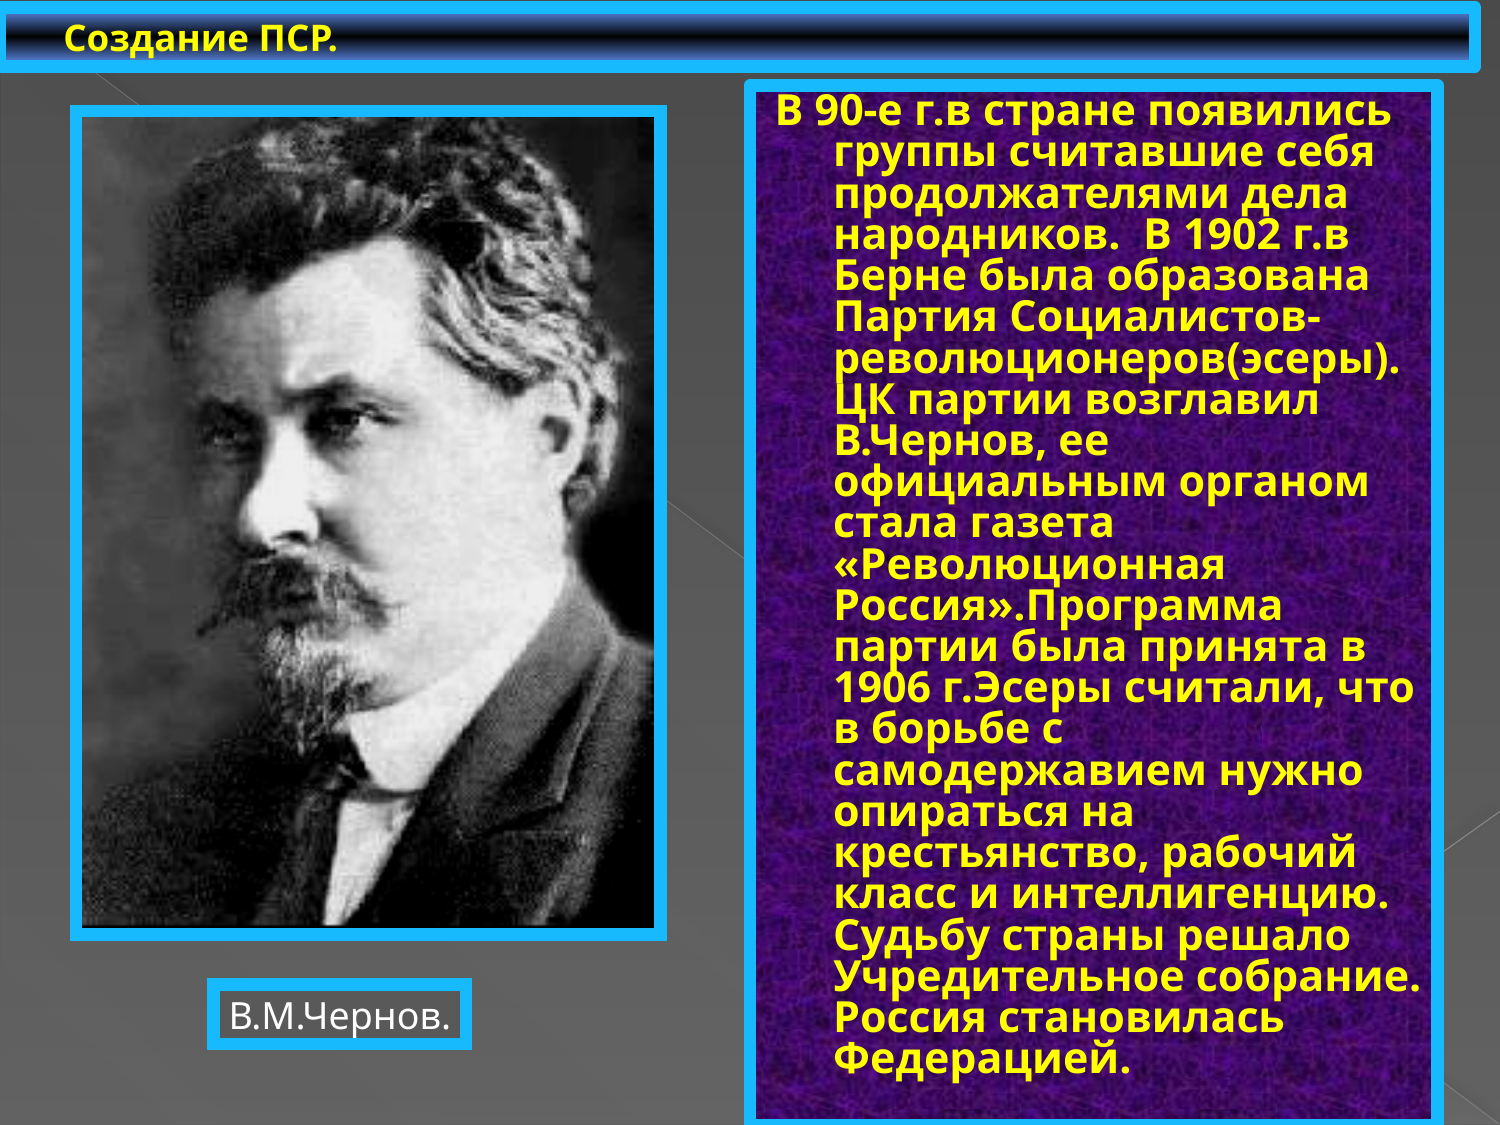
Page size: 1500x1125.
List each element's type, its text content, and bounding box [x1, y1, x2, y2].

picture [81, 116, 655, 929]
title Создание ПСР. [0, 7, 1475, 67]
list В 90-е г.в стране появились группы считавшие себя продолжателями дела народников. В 1902 г.в Берне была образована Партия Социалистов-революционеров(эсеры).ЦК партии возглавил В.Чернов, ее официальным органом стала газета «Революционная Россия».Программа партии была принята в 1906 г.Эсеры считали, что в борьбе с самодержавием нужно опираться на крестьянство, рабочий класс и интеллигенцию. Судьбу страны решало Учредительное собрание. Россия становилась Федерацией. [750, 85, 1438, 1125]
text_box В.М.Чернов. [213, 984, 467, 1045]
